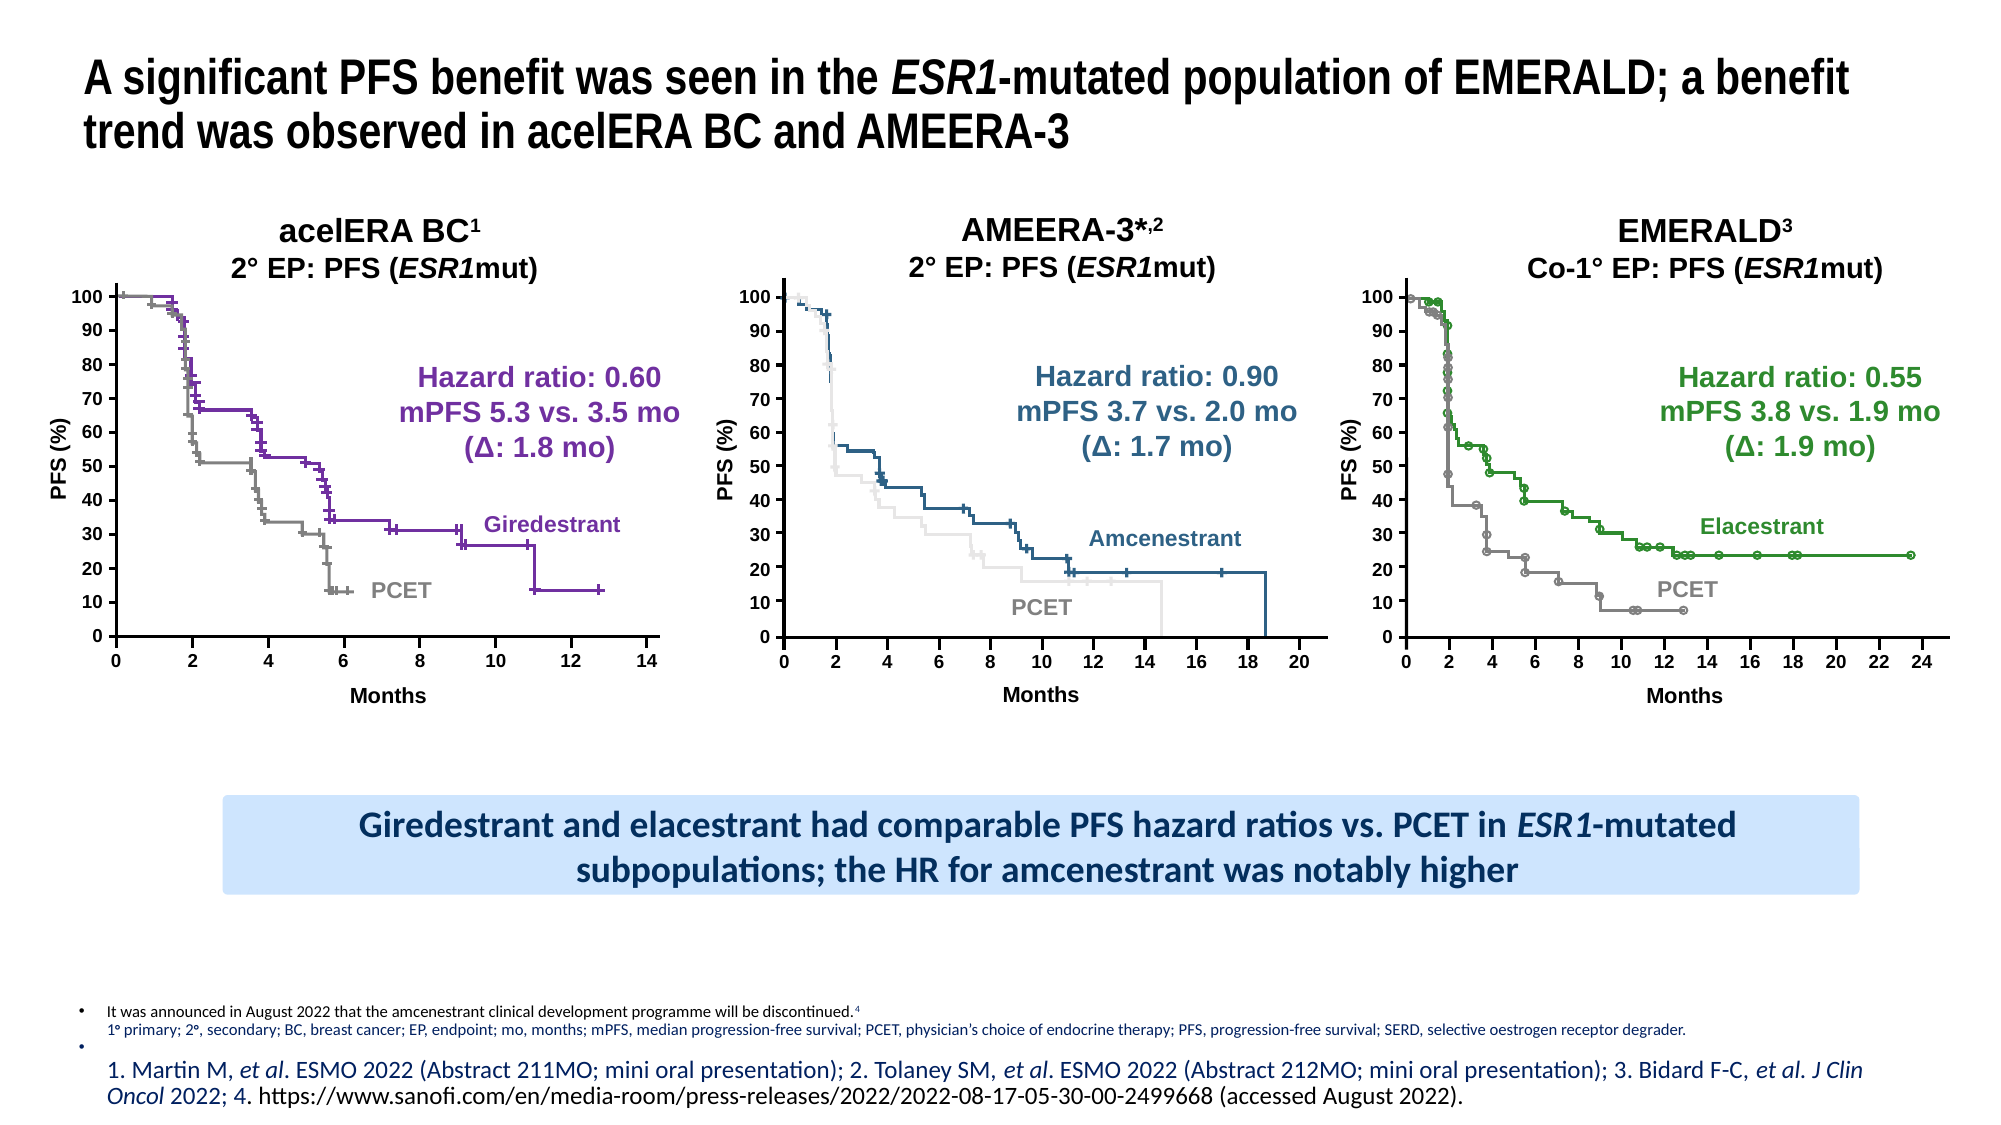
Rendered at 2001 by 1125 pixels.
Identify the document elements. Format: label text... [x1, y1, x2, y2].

text_box Months [986, 679, 1096, 712]
text_box 6 [331, 650, 356, 682]
text_box 90 [73, 319, 103, 342]
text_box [708, 201, 1338, 674]
text_box 40 [75, 489, 103, 512]
text_box [528, 545, 598, 591]
text_box [139, 296, 152, 305]
text_box 30 [73, 523, 103, 546]
text_box 12 [554, 650, 588, 682]
text_box 10 [73, 591, 103, 614]
text_box [152, 296, 173, 305]
text_box Giredestrant and elacestrant had comparable PFS hazard ratios vs. PCET in ESR1-mutated subpopulations; the HR for amcenestrant was notably higher [222, 795, 1860, 895]
text_box PCET [356, 567, 483, 610]
text_box 0 [103, 650, 129, 682]
text_box [153, 305, 182, 324]
text_box 2 [180, 650, 206, 682]
text_box [116, 282, 661, 637]
text_box EMERALD3 Co-1° EP: PFS (ESR1mut) [1420, 202, 1990, 292]
text_box Months [333, 679, 443, 713]
title A significant PFS benefit was seen in the ESR1-mutated population of EMERALD; a benefit trend was observed in acelERA BC and AMEERA-3 [68, 29, 1957, 167]
text_box Giredestrant [469, 502, 661, 545]
text_box 8 [407, 650, 433, 679]
text_box 70 [73, 387, 103, 411]
text_box 80 [73, 353, 103, 377]
text_box PFS (%) [42, 404, 75, 514]
text_box acelERA BC1 2° EP: PFS (ESR1mut) [105, 202, 664, 292]
text_box Hazard ratio: 0.60 mPFS 5.3 vs. 3.5 mo (Δ: 1.8 mo) [378, 351, 701, 471]
text_box 20 [73, 558, 103, 581]
text_box 60 [75, 421, 103, 444]
text_box 4 [256, 650, 281, 682]
text_box 100 [63, 285, 103, 308]
list It was announced in August 2022 that the amcenestrant clinical development programme will be discontinued.4 1° primary; 2°, secondary; BC, breast cancer; EP, endpoint; mo, months; mPFS, median progression-free survival; PCET, physician’s choice of endocrine therapy; PFS, progression-free survival; SERD, selective oestrogen receptor degrader. 1. Martin M, et al. ESMO 2022 (Abstract 211MO; mini oral presentation); 2. Tolaney SM, et al. ESMO 2022 (Abstract 212MO; mini oral presentation); 3. Bidard F-C, et al. J Clin Oncol 2022; 4. https://www.sanofi.com/en/media-room/press-releases/2022/2022-08-17-05-30-00-2499668 (accessed August 2022). [63, 1001, 1925, 1111]
text_box 0 [73, 625, 103, 648]
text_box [1332, 277, 1957, 713]
text_box 14 [630, 650, 664, 682]
text_box 10 [479, 650, 513, 682]
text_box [192, 636, 647, 648]
text_box 50 [75, 455, 103, 478]
